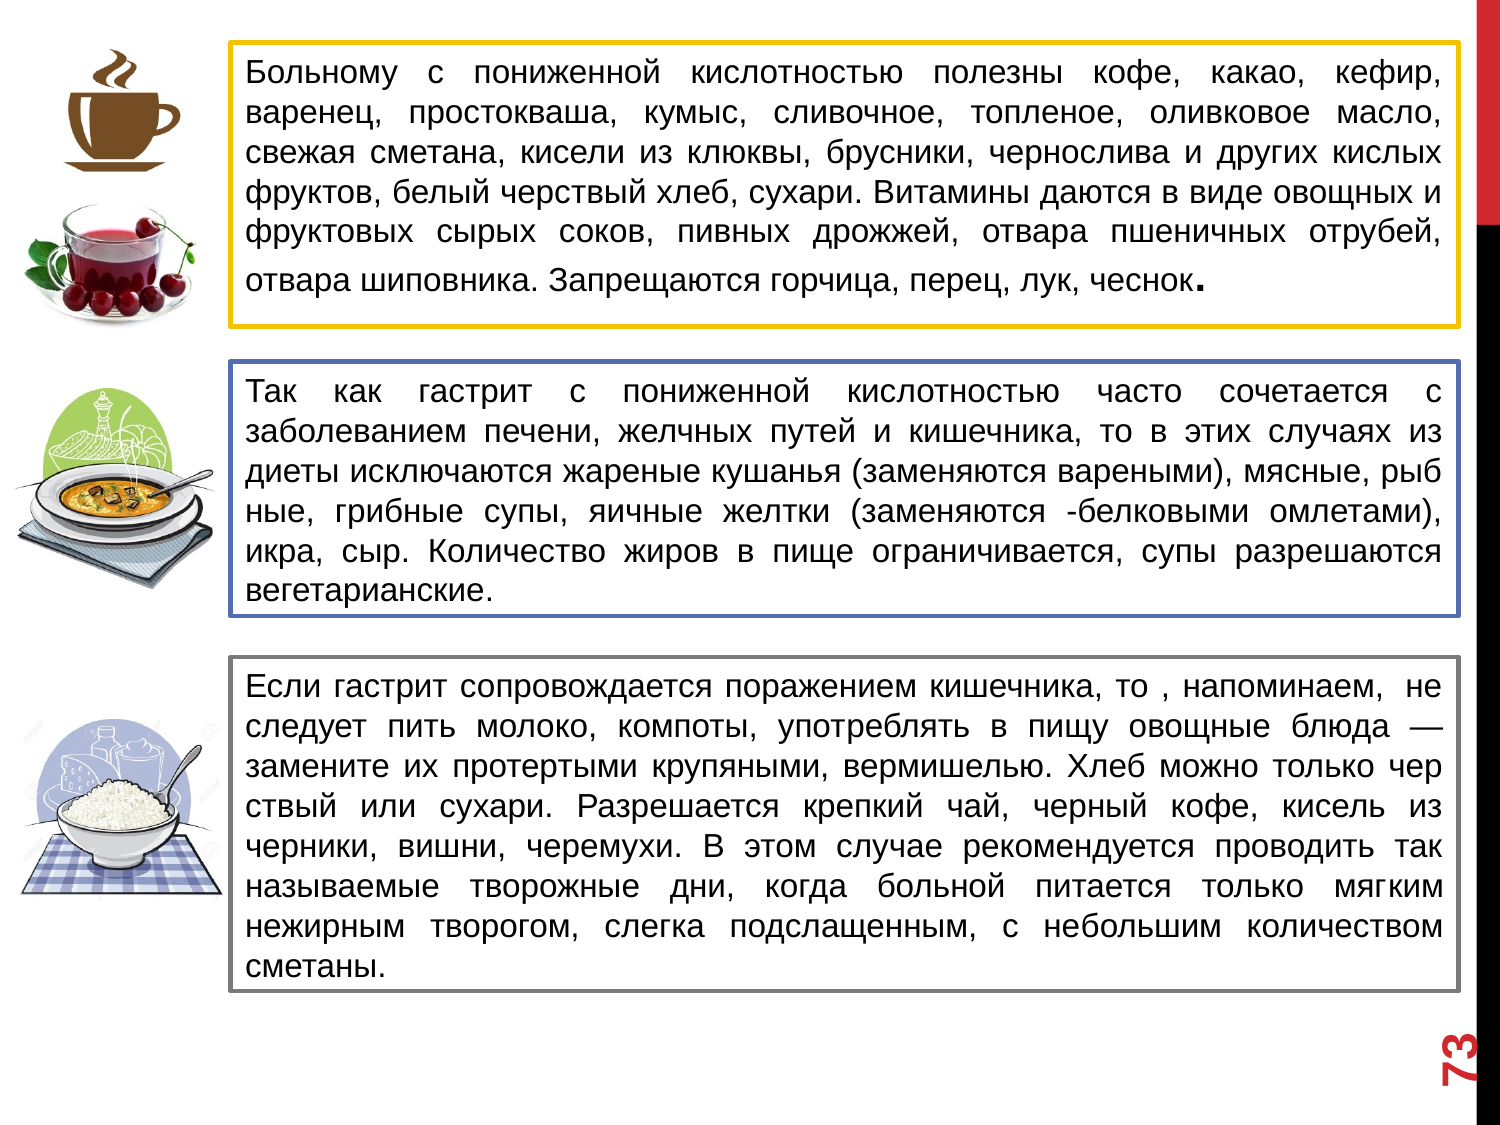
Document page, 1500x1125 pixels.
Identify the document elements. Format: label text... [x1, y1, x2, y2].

list Больному с пониженной кислотностью полезны кофе, какао, кефир, варенец, простокваша, кумыс, сливочное, топленое, оливковое масло, свежая сметана, кисели из клюквы, брусники, чернослива и других кислых фруктов, белый черствый хлеб, сухари. Витамины даются в виде овощных и фруктовых сырых соков, пивных дрожжей, отвара пшеничных отрубей, отвара шиповника. Запрещаются горчица, перец, лук, чеснок. [228, 40, 1461, 329]
text_box Так как гастрит с пониженной кислотностью часто сочетается с заболеванием печени, желчных путей и кишечника, то в этих случаях из диеты исключаются жареные кушанья (заменяются вареными), мясные, рыб­ные, грибные супы, яичные желтки (заменяются -белковыми омлетами), икра, сыр. Количество жиров в пище ограничивается, супы разрешаются вегетарианские. [228, 359, 1461, 618]
picture [17, 715, 225, 901]
slide_number 73 [1427, 887, 1488, 1104]
picture [46, 42, 196, 178]
picture [17, 188, 211, 334]
text_box Если гастрит сопровождается поражением кишечника, то , напоминаем, не следует пить молоко, компоты, упот­реблять в пищу овощные блюда — замените их протер­тыми крупяными, вермишелью. Хлеб можно только чер­ствый или сухари. Разрешается крепкий чай, черный кофе, кисель из черники, вишни, черемухи. В этом случае рекомендуется проводить так называе­мые творожные дни, когда больной питается только мяг­ким нежирным творогом, слегка подслащенным, с не­большим количеством сметаны. [228, 655, 1461, 993]
picture [13, 388, 215, 589]
